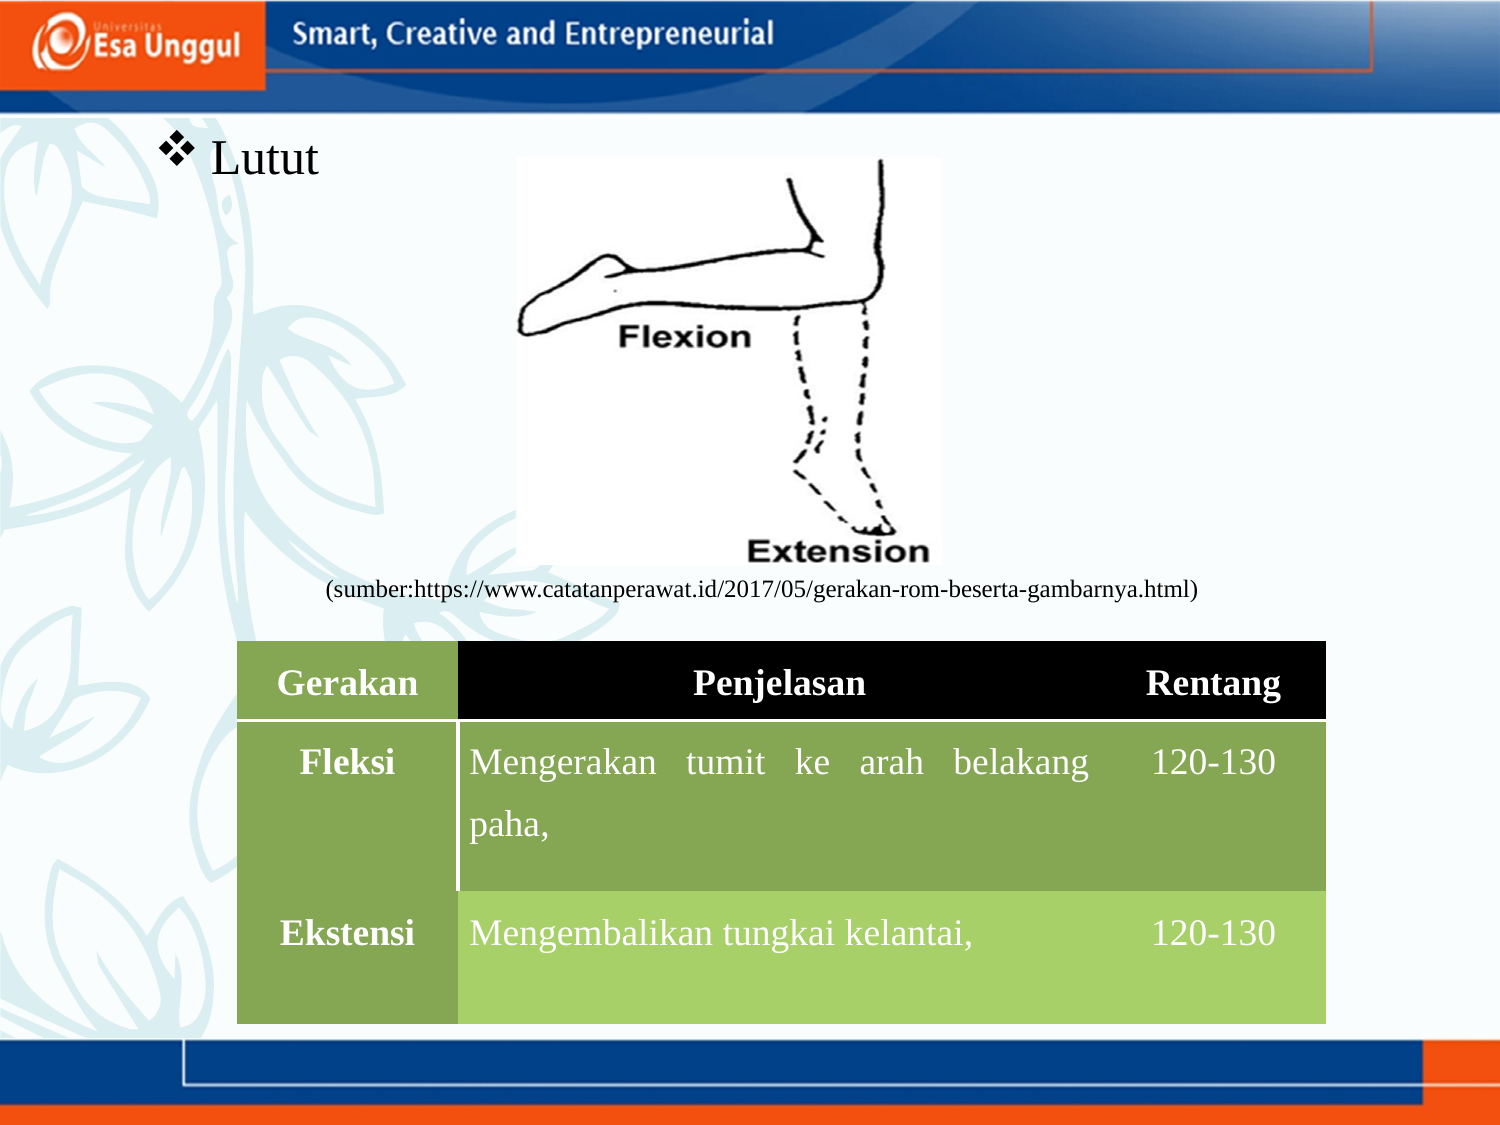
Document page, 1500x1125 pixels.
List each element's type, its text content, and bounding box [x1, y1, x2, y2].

picture [0, 0, 1500, 118]
table_cell Mengerakan tumit ke arah belakang paha, [460, 722, 1101, 891]
text_box (sumber:https://www.catatanperawat.id/2017/05/gerakan-rom-beserta-gambarnya.html) [310, 564, 1252, 610]
text_box Lutut [139, 118, 403, 193]
picture [514, 155, 942, 566]
picture [0, 1038, 1500, 1125]
table_cell Mengembalikan tungkai kelantai, [458, 891, 1101, 1024]
table_header Gerakan [237, 641, 458, 719]
table_cell 120-130 [1101, 722, 1326, 891]
table_header Penjelasan [458, 641, 1101, 719]
table_cell Ekstensi [237, 891, 458, 1024]
table_header Rentang [1101, 641, 1326, 719]
table_cell Fleksi [237, 722, 456, 891]
table_cell 120-130 [1101, 891, 1326, 1024]
